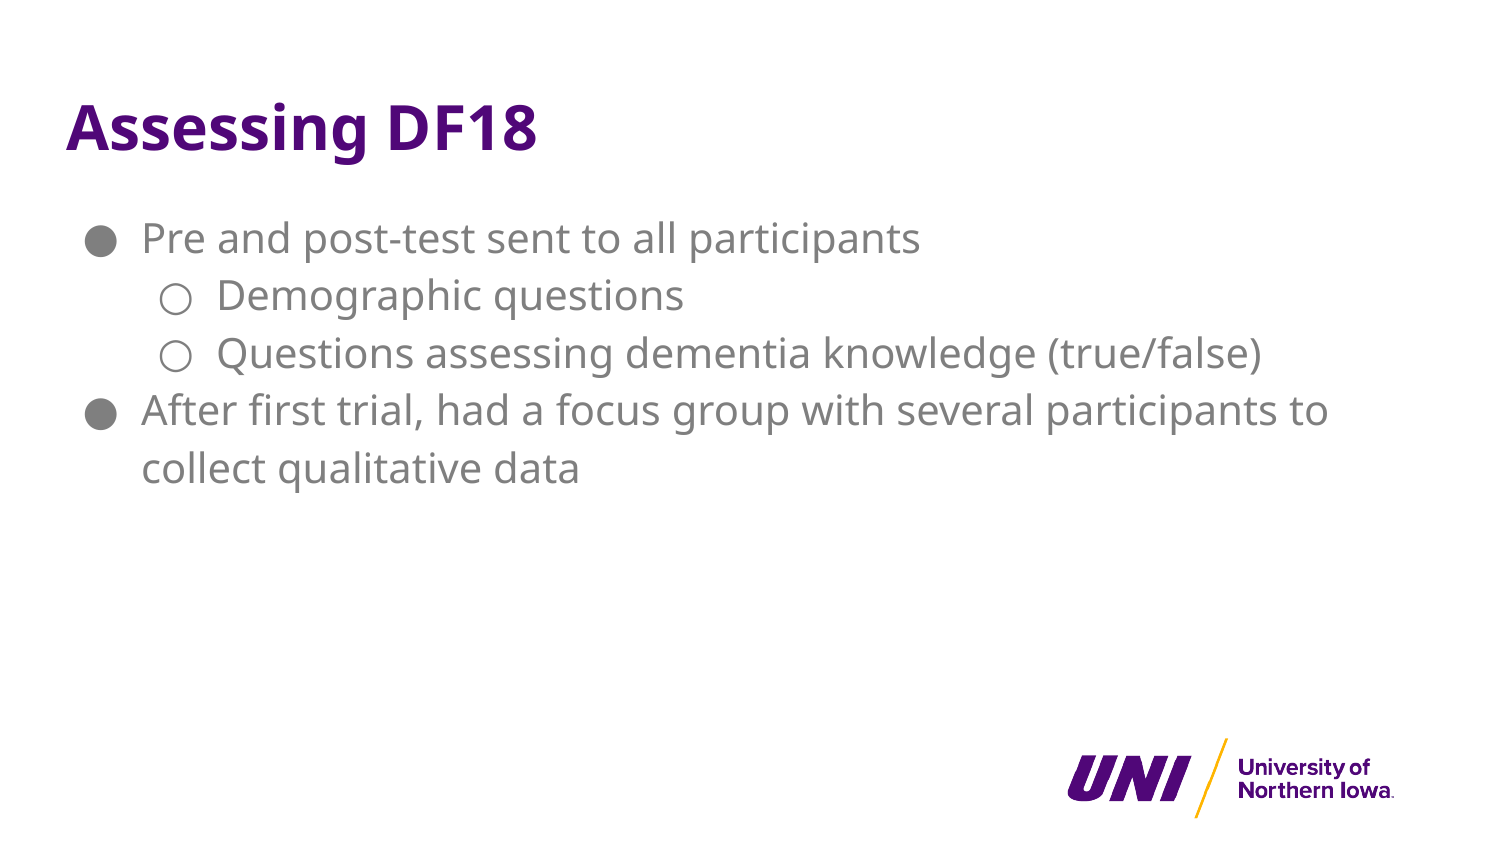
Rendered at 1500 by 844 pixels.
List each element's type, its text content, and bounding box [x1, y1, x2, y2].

list Pre and post-test sent to all participants Demographic questions Questions assessing dementia knowledge (true/false) After first trial, had a focus group with several participants to collect qualitative data [51, 189, 1449, 750]
picture [1042, 750, 1408, 844]
title Assessing DF18 [51, 72, 1449, 176]
